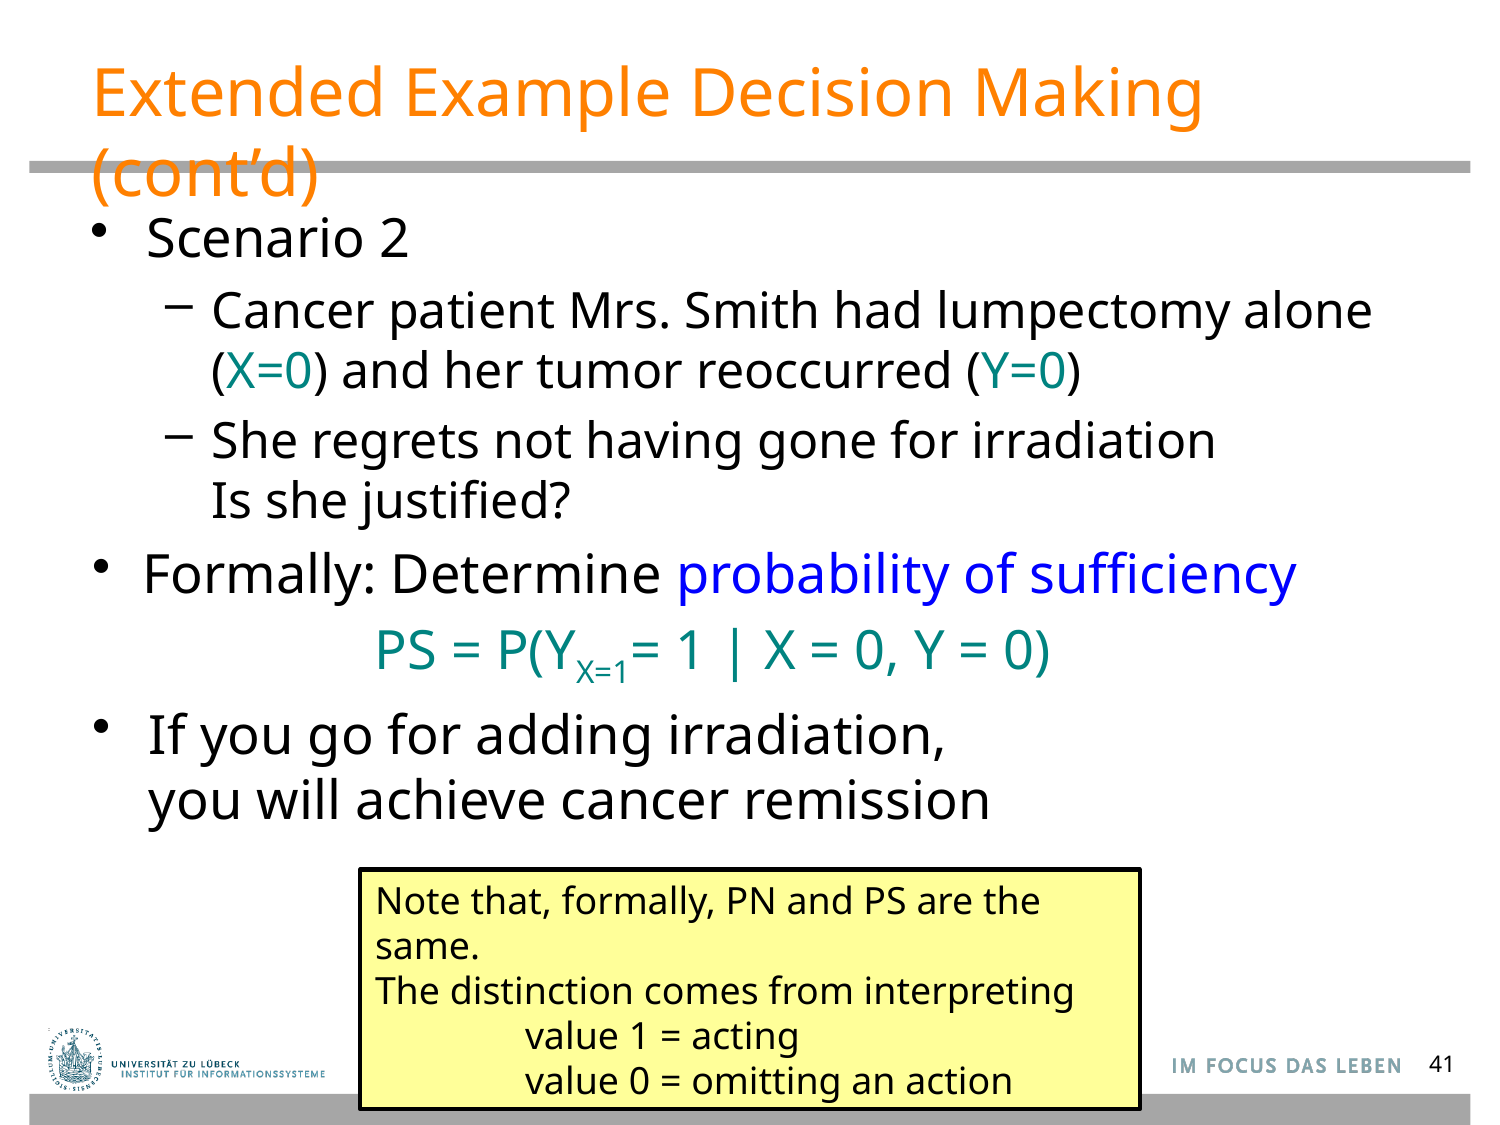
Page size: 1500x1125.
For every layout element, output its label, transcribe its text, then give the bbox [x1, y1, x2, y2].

list Scenario 2 Cancer patient Mrs. Smith had lumpectomy alone (X=0) and her tumor reoccurred (Y=0) She regrets not having gone for irradiation Is she justified? Formally: Determine probability of sufficiency PS = P(YX=1= 1 | X = 0, Y = 0) If you go for adding irradiation, you will achieve cancer remission [75, 196, 1425, 870]
text_box Note that, formally, PN and PS are the same. The distinction comes from interpreting value 1 = acting value 0 = omitting an action [358, 867, 1142, 1111]
slide_number 41 [1305, 1050, 1471, 1083]
title Extended Example Decision Making (cont’d) [76, 42, 1427, 126]
picture [1173, 1058, 1305, 1073]
